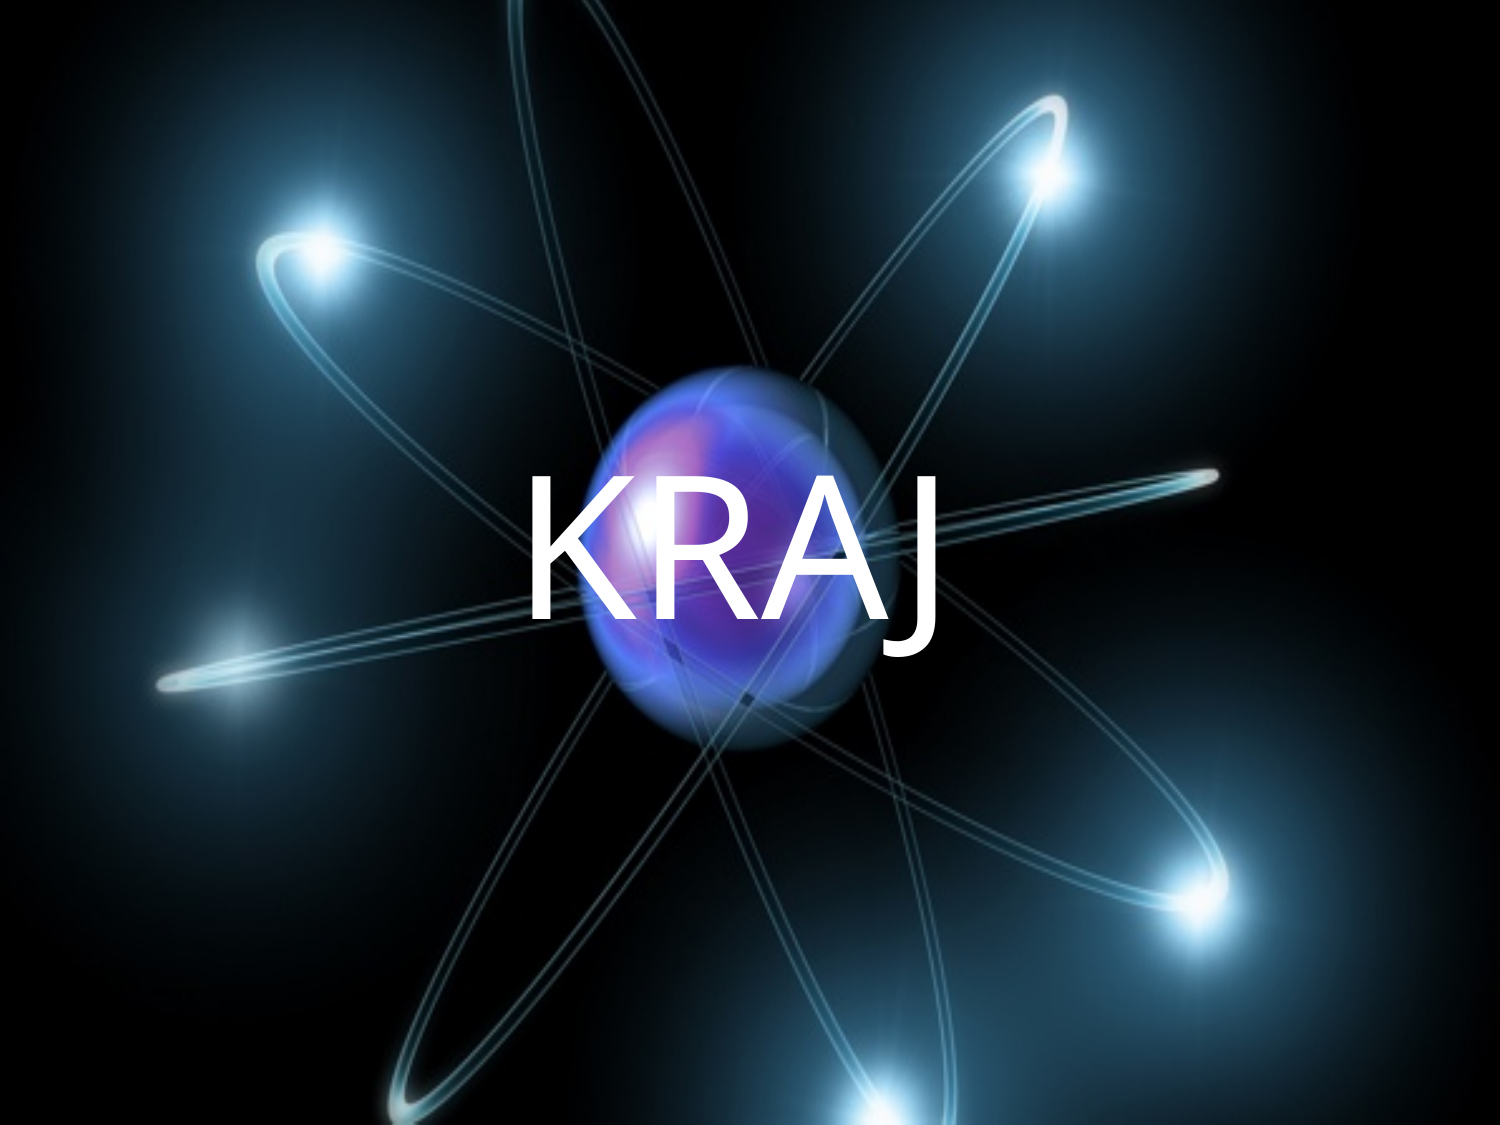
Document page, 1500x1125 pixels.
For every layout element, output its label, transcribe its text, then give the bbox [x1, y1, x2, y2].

title KRAJ [58, 445, 1409, 633]
picture [0, 0, 1500, 1125]
